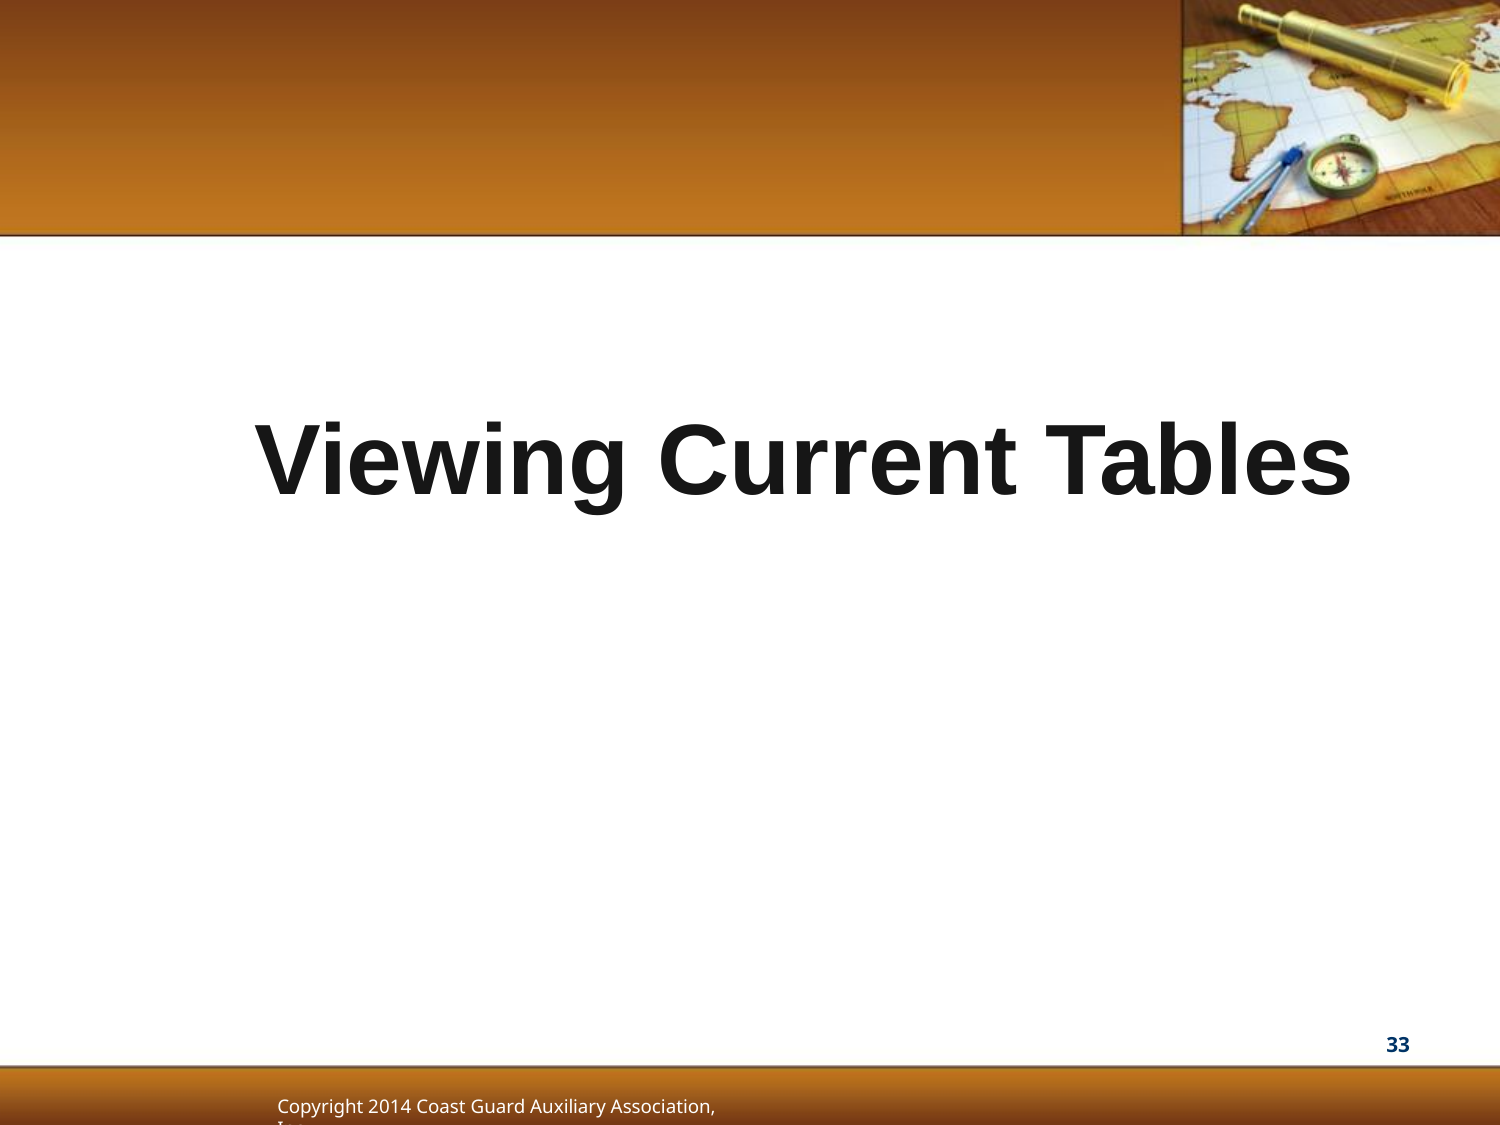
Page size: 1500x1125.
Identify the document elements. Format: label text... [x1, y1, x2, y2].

text_box Viewing Current Tables [224, 387, 1413, 523]
picture [0, 0, 1500, 1125]
slide_number 33 [1074, 1024, 1425, 1103]
